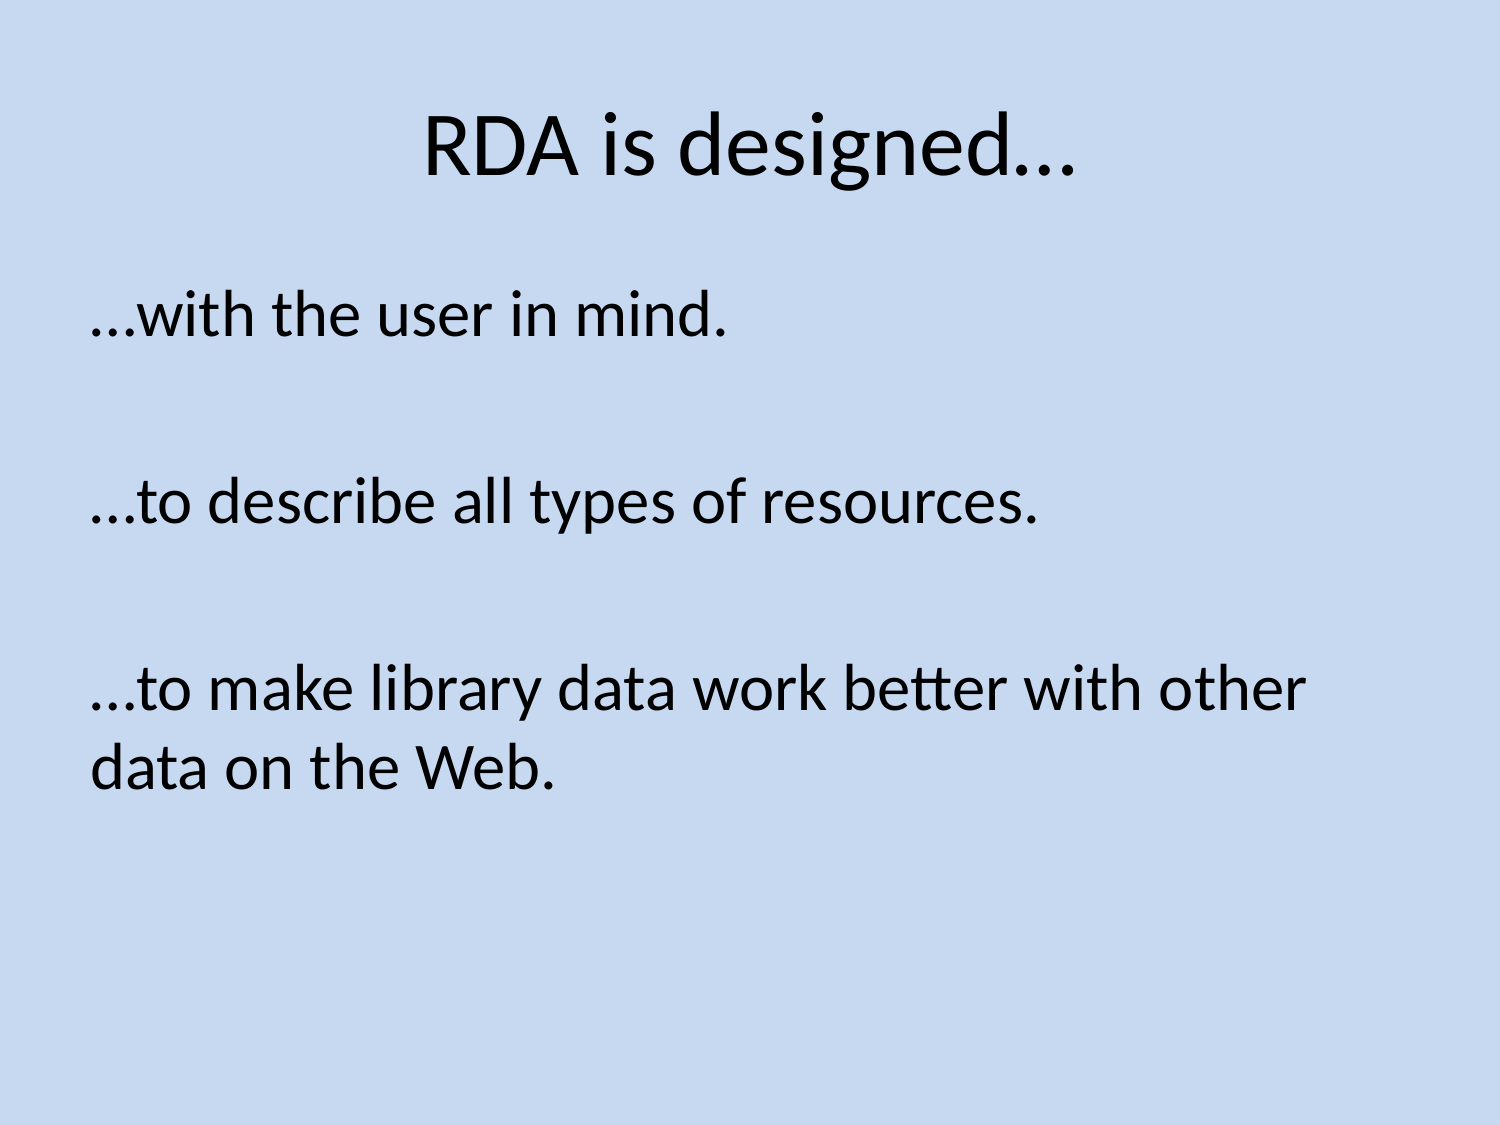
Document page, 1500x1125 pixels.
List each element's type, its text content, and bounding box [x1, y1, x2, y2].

title RDA is designed… [75, 45, 1425, 233]
list …with the user in mind. …to describe all types of resources. …to make library data work better with other data on the Web. [75, 262, 1425, 1005]
